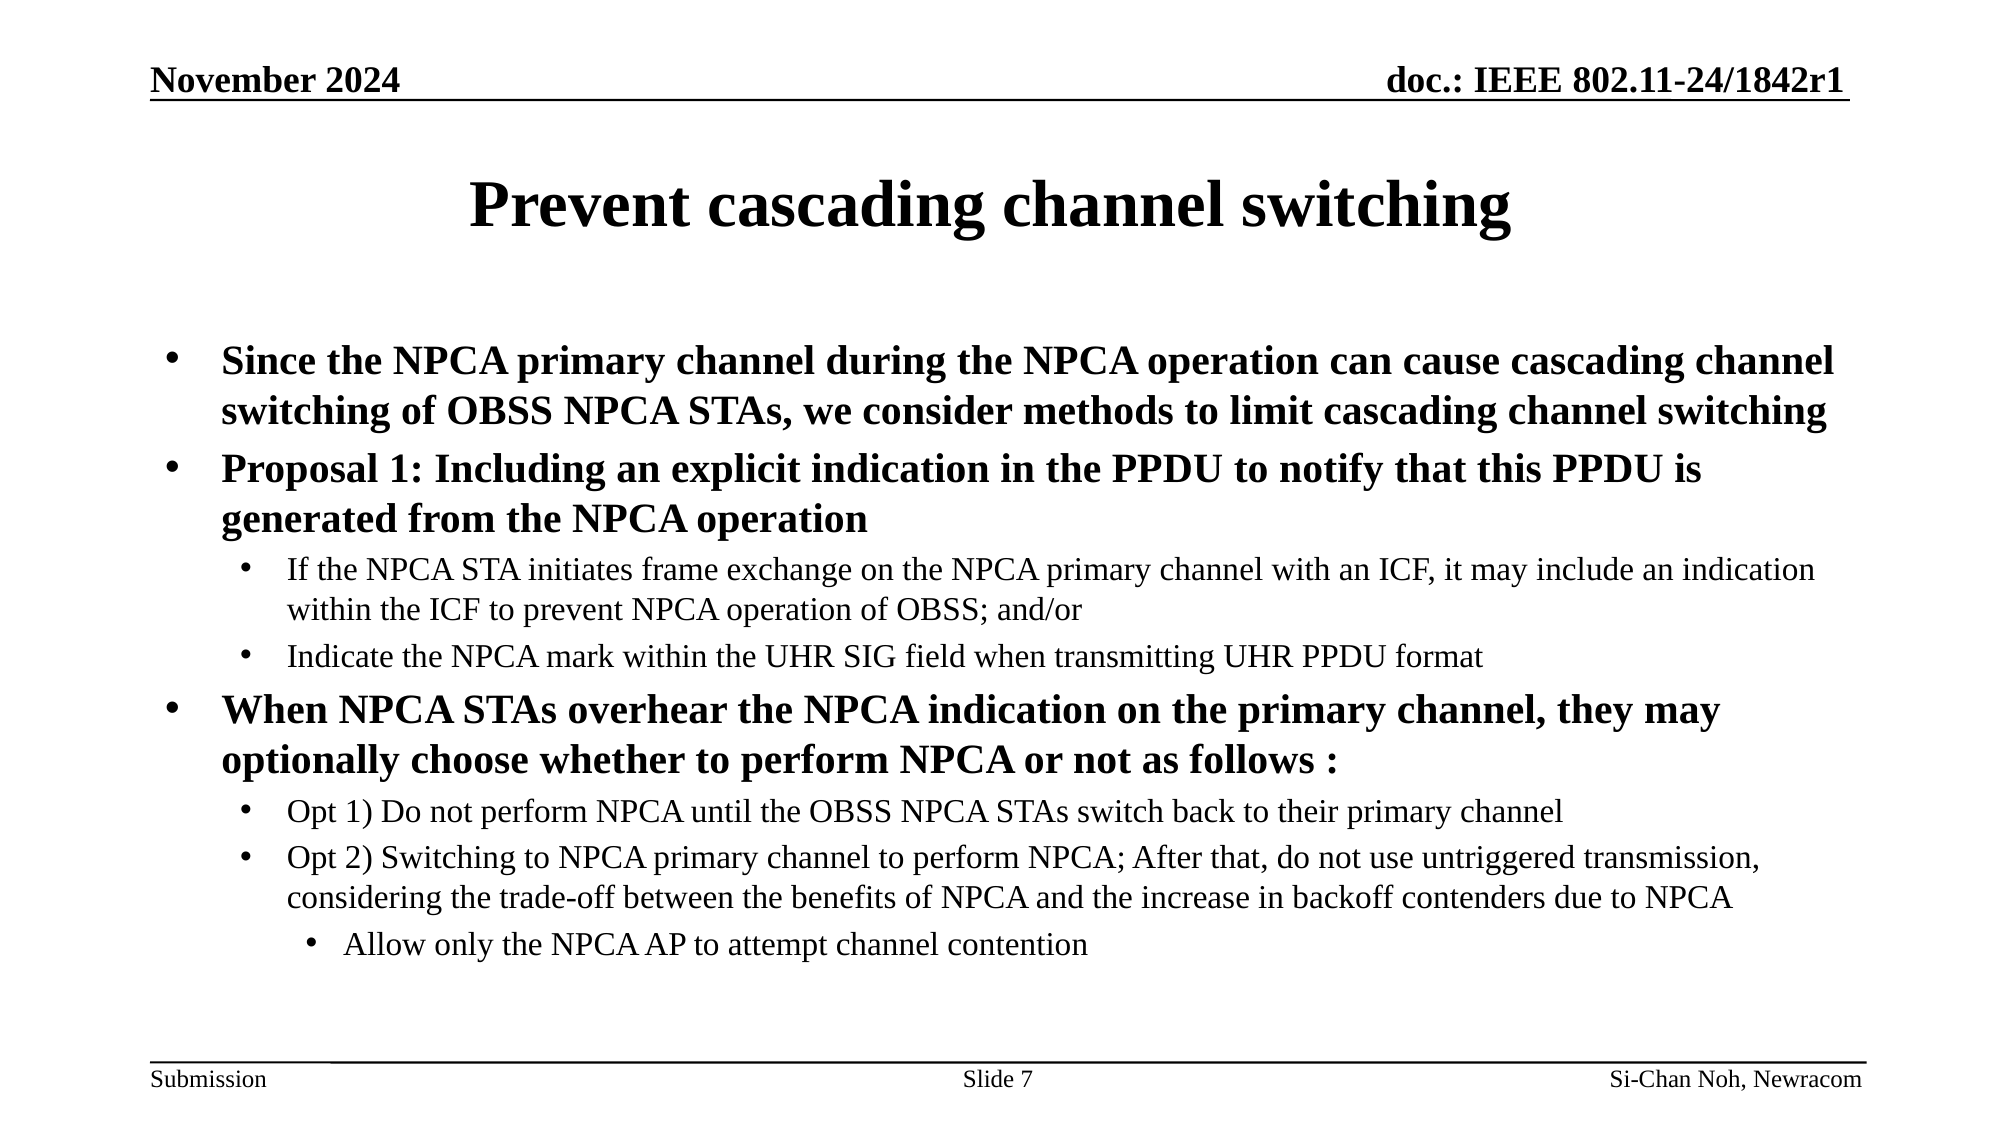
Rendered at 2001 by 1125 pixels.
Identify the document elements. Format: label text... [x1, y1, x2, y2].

title Prevent cascading channel switching [150, 112, 1850, 288]
text_box Since the NPCA primary channel during the NPCA operation can cause cascading channel switching of OBSS NPCA STAs, we consider methods to limit cascading channel switching Proposal 1: Including an explicit indication in the PPDU to notify that this PPDU is generated from the NPCA operation If the NPCA STA initiates frame exchange on the NPCA primary channel with an ICF, it may include an indication within the ICF to prevent NPCA operation of OBSS; and/or Indicate the NPCA mark within the UHR SIG field when transmitting UHR PPDU format When NPCA STAs overhear the NPCA indication on the primary channel, they may optionally choose whether to perform NPCA or not as follows : Opt 1) Do not perform NPCA until the OBSS NPCA STAs switch back to their primary channel Opt 2) Switching to NPCA primary channel to perform NPCA; After that, do not use untriggered transmission, considering the trade-off between the benefits of NPCA and the increase in backoff contenders due to NPCA Allow only the NPCA AP to attempt channel contention [149, 324, 1875, 1000]
footer Si-Chan Noh, Newracom [1606, 1061, 1863, 1093]
slide_number Slide 7 [962, 1061, 1034, 1093]
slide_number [149, 54, 404, 101]
